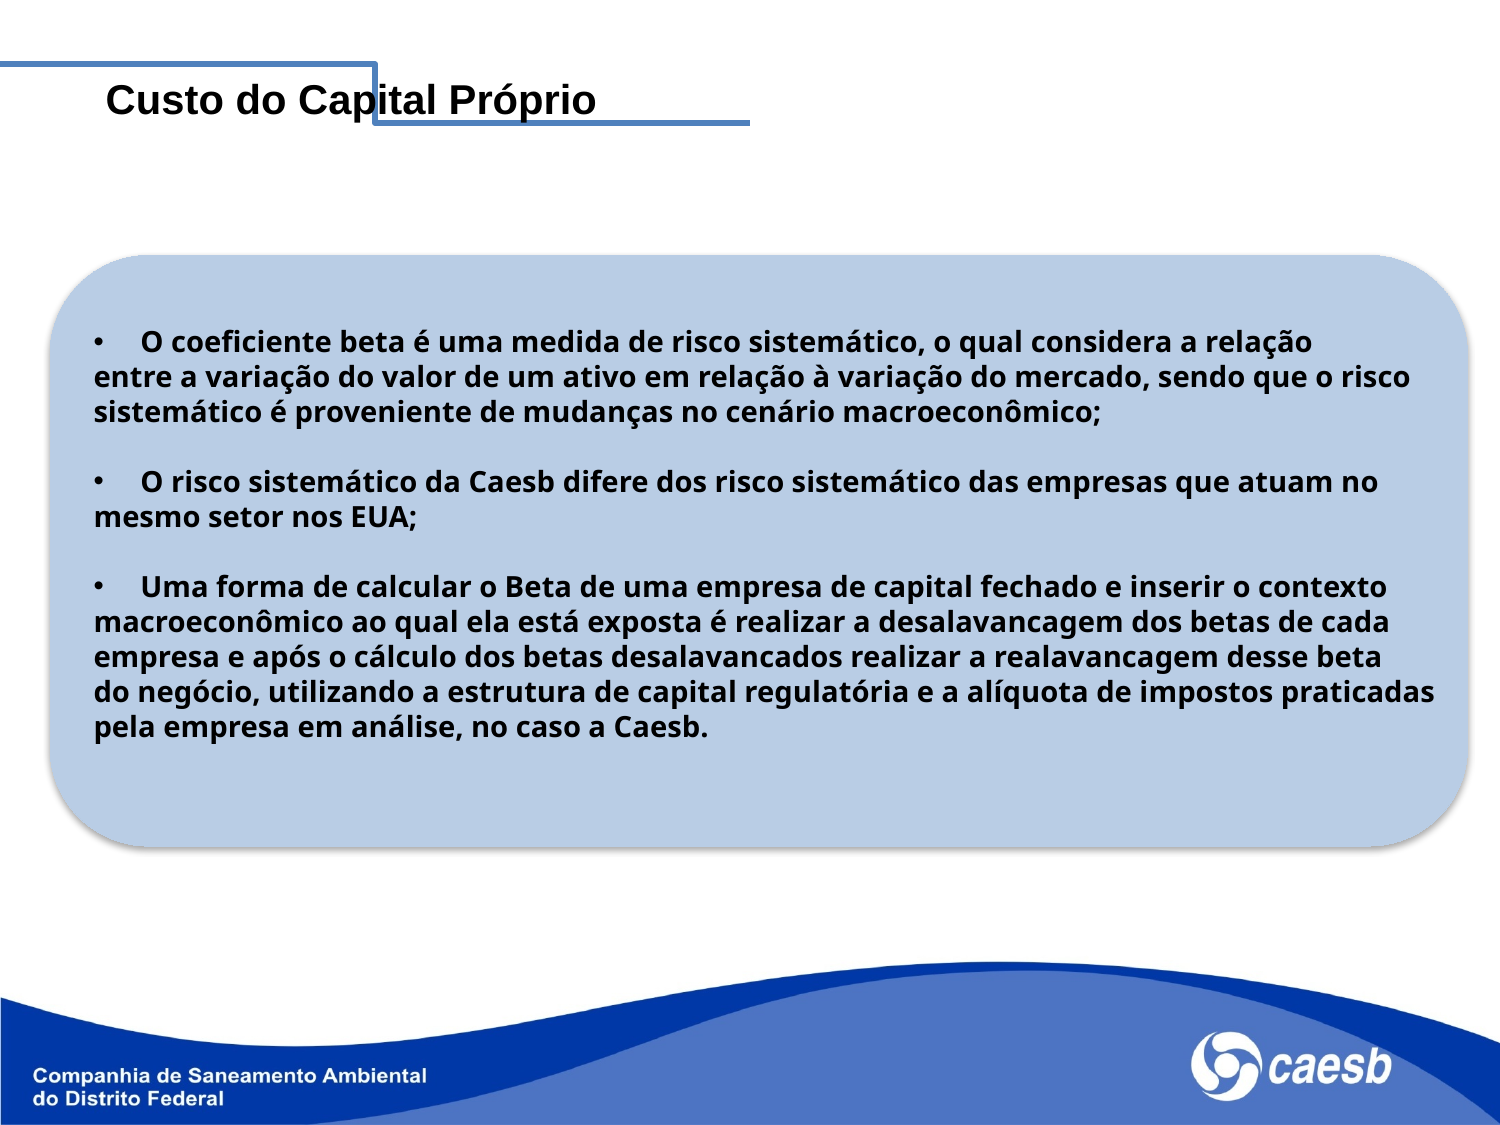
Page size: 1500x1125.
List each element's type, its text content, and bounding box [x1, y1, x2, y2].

picture [0, 0, 1500, 1125]
text_box O coeficiente beta é uma medida de risco sistemático, o qual considera a relação entre a variação do valor de um ativo em relação à variação do mercado, sendo que o risco sistemático é proveniente de mudanças no cenário macroeconômico; O risco sistemático da Caesb difere dos risco sistemático das empresas que atuam no mesmo setor nos EUA; Uma forma de calcular o Beta de uma empresa de capital fechado e inserir o contexto macroeconômico ao qual ela está exposta é realizar a desalavancagem dos betas de cada empresa e após o cálculo dos betas desalavancados realizar a realavancagem desse beta do negócio, utilizando a estrutura de capital regulatória e a alíquota de impostos praticadas pela empresa em análise, no caso a Caesb. [50, 255, 1468, 847]
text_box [0, 63, 751, 124]
